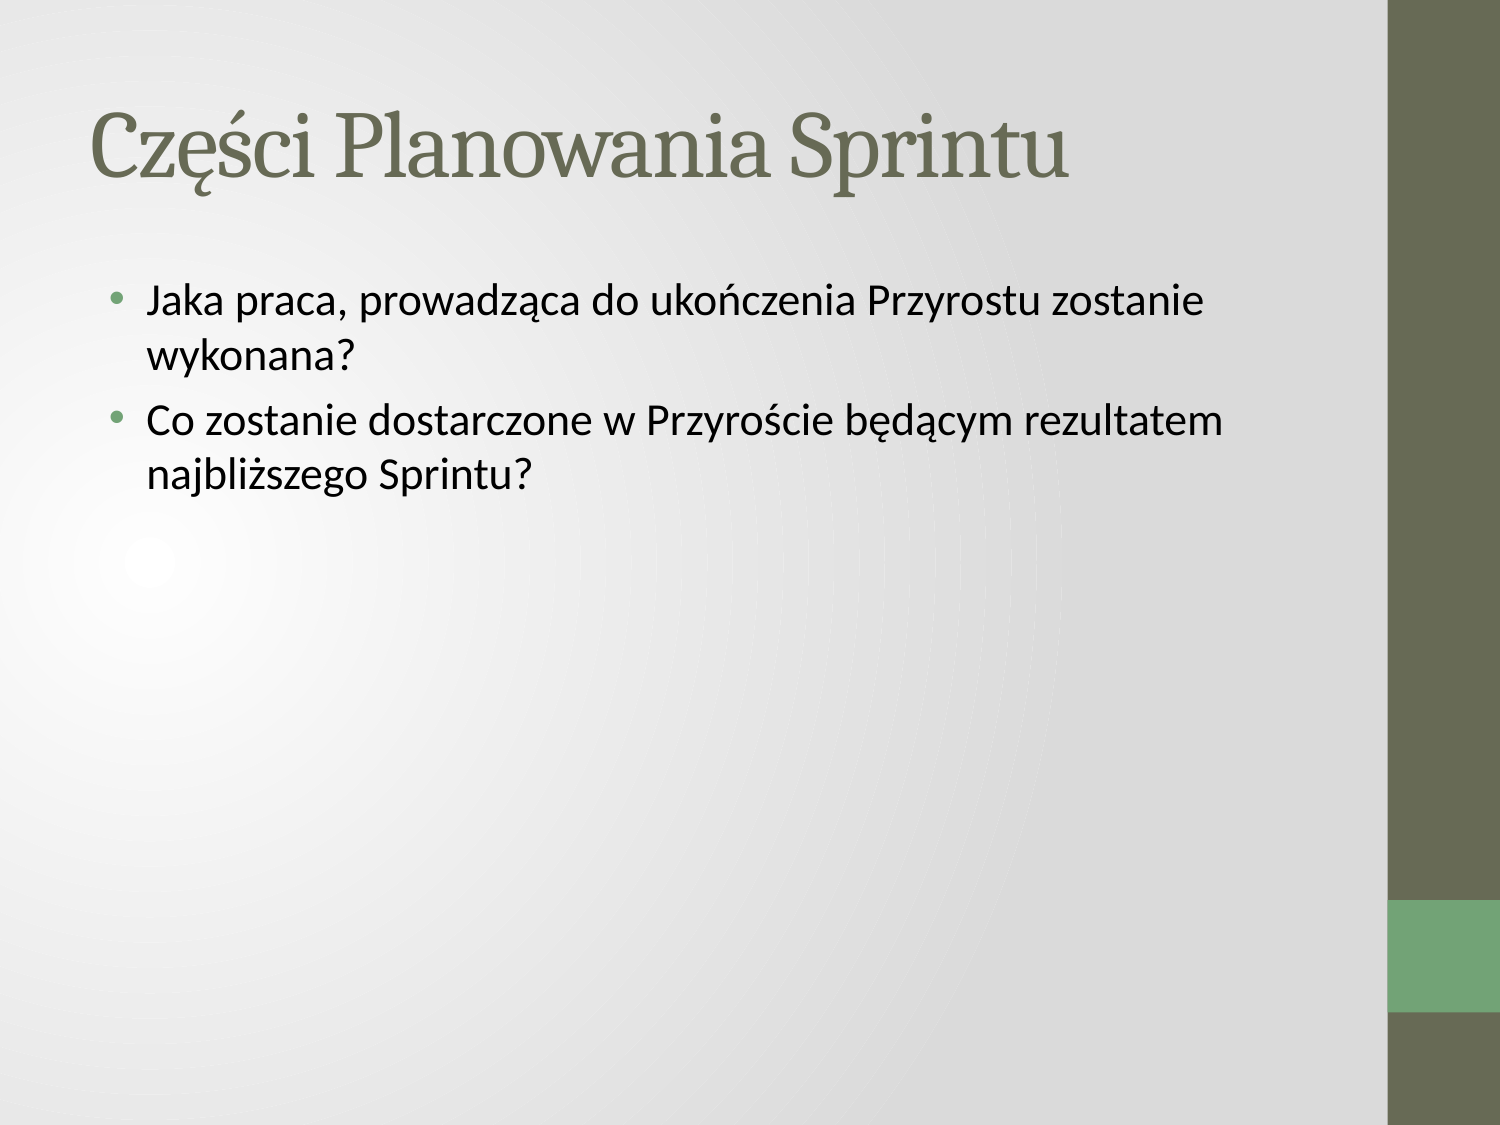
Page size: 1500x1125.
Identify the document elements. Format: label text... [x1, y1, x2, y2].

list Jaka praca, prowadząca do ukończenia Przyrostu zostanie wykonana? Co zostanie dostarczone w Przyroście będącym rezultatem najbliższego Sprintu? [75, 262, 1325, 1050]
title Części Planowania Sprintu [75, 45, 1325, 233]
